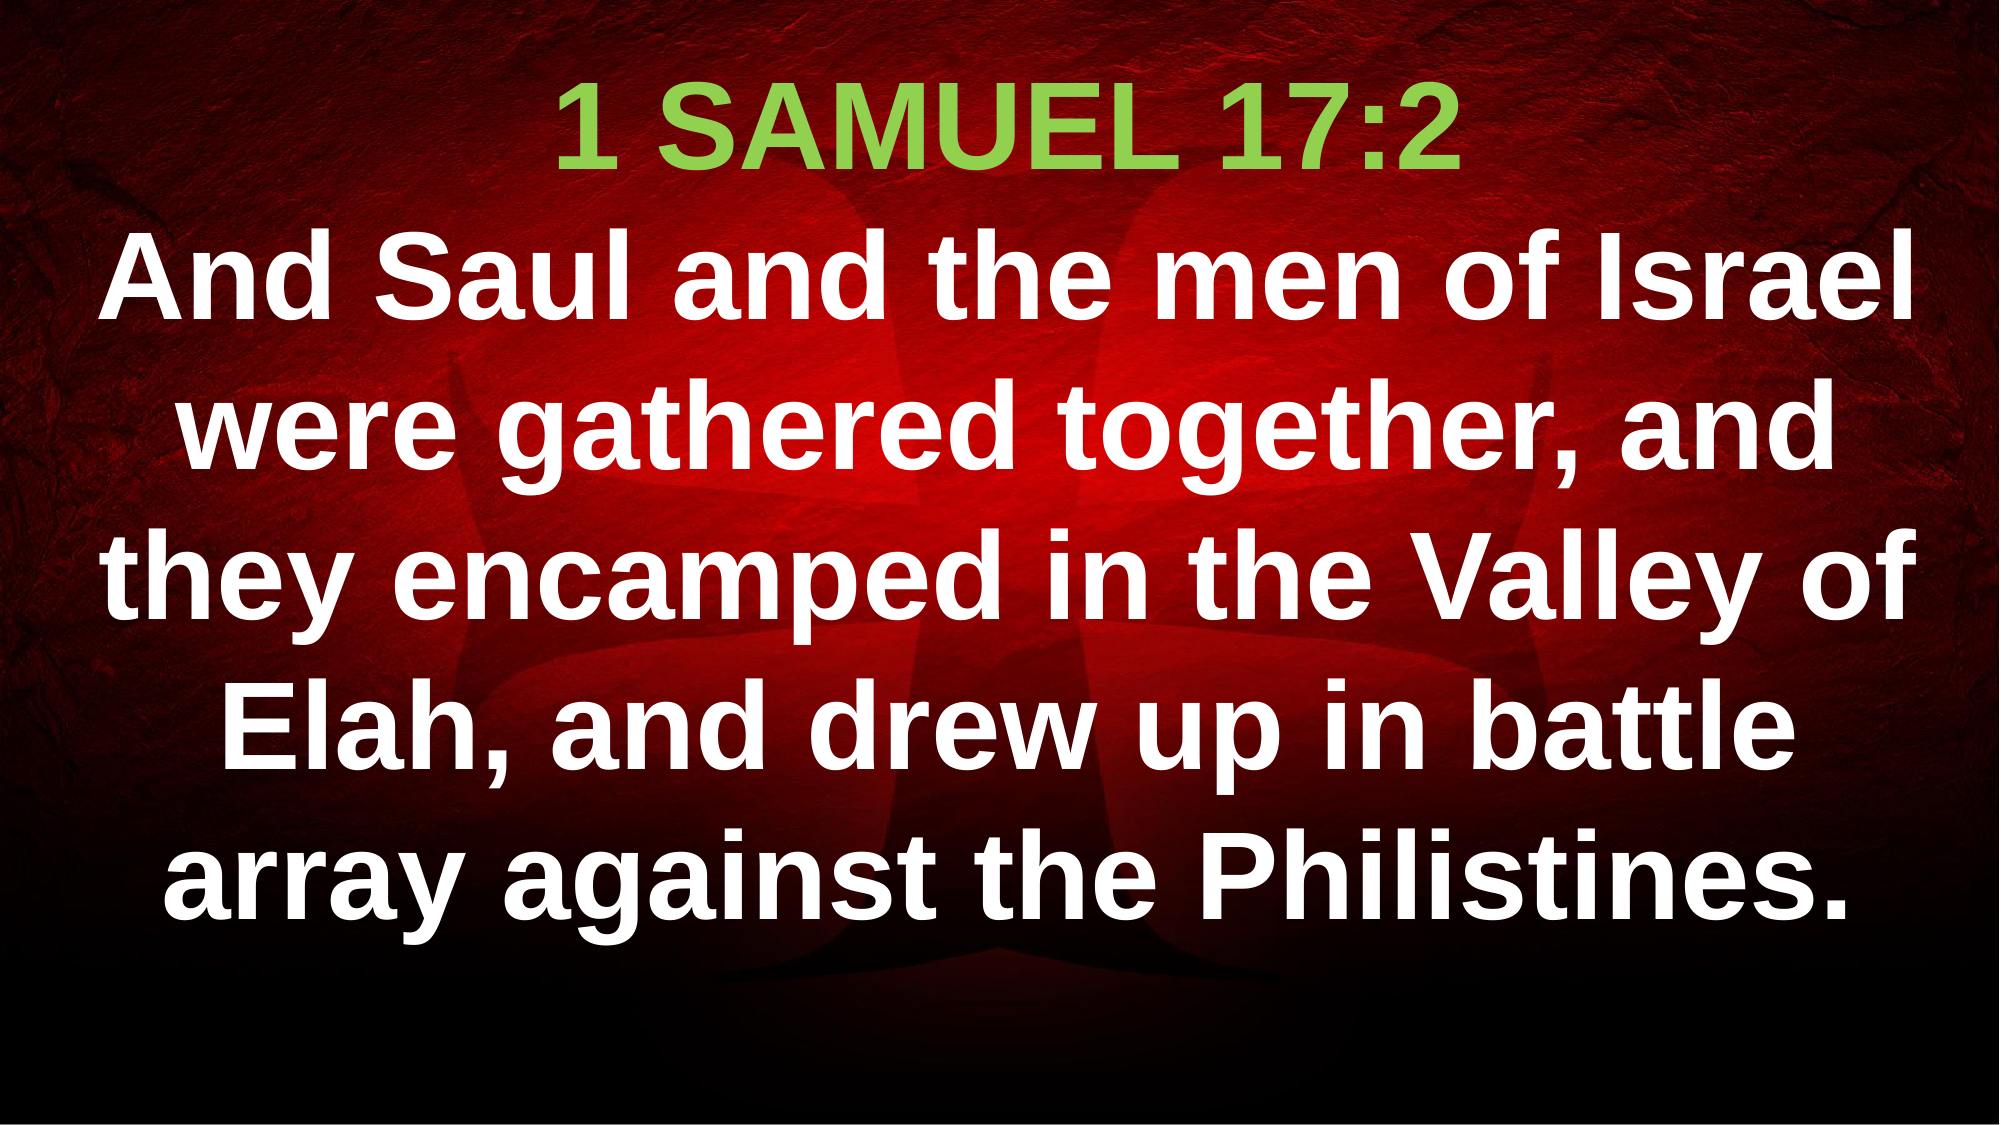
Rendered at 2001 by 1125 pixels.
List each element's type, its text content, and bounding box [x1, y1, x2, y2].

text_box 1 SAMUEL 17:2 And Saul and the men of Israel were gathered together, and they encamped in the Valley of Elah, and drew up in battle array against the Philistines. [55, 36, 1963, 952]
picture [0, 0, 2001, 1125]
